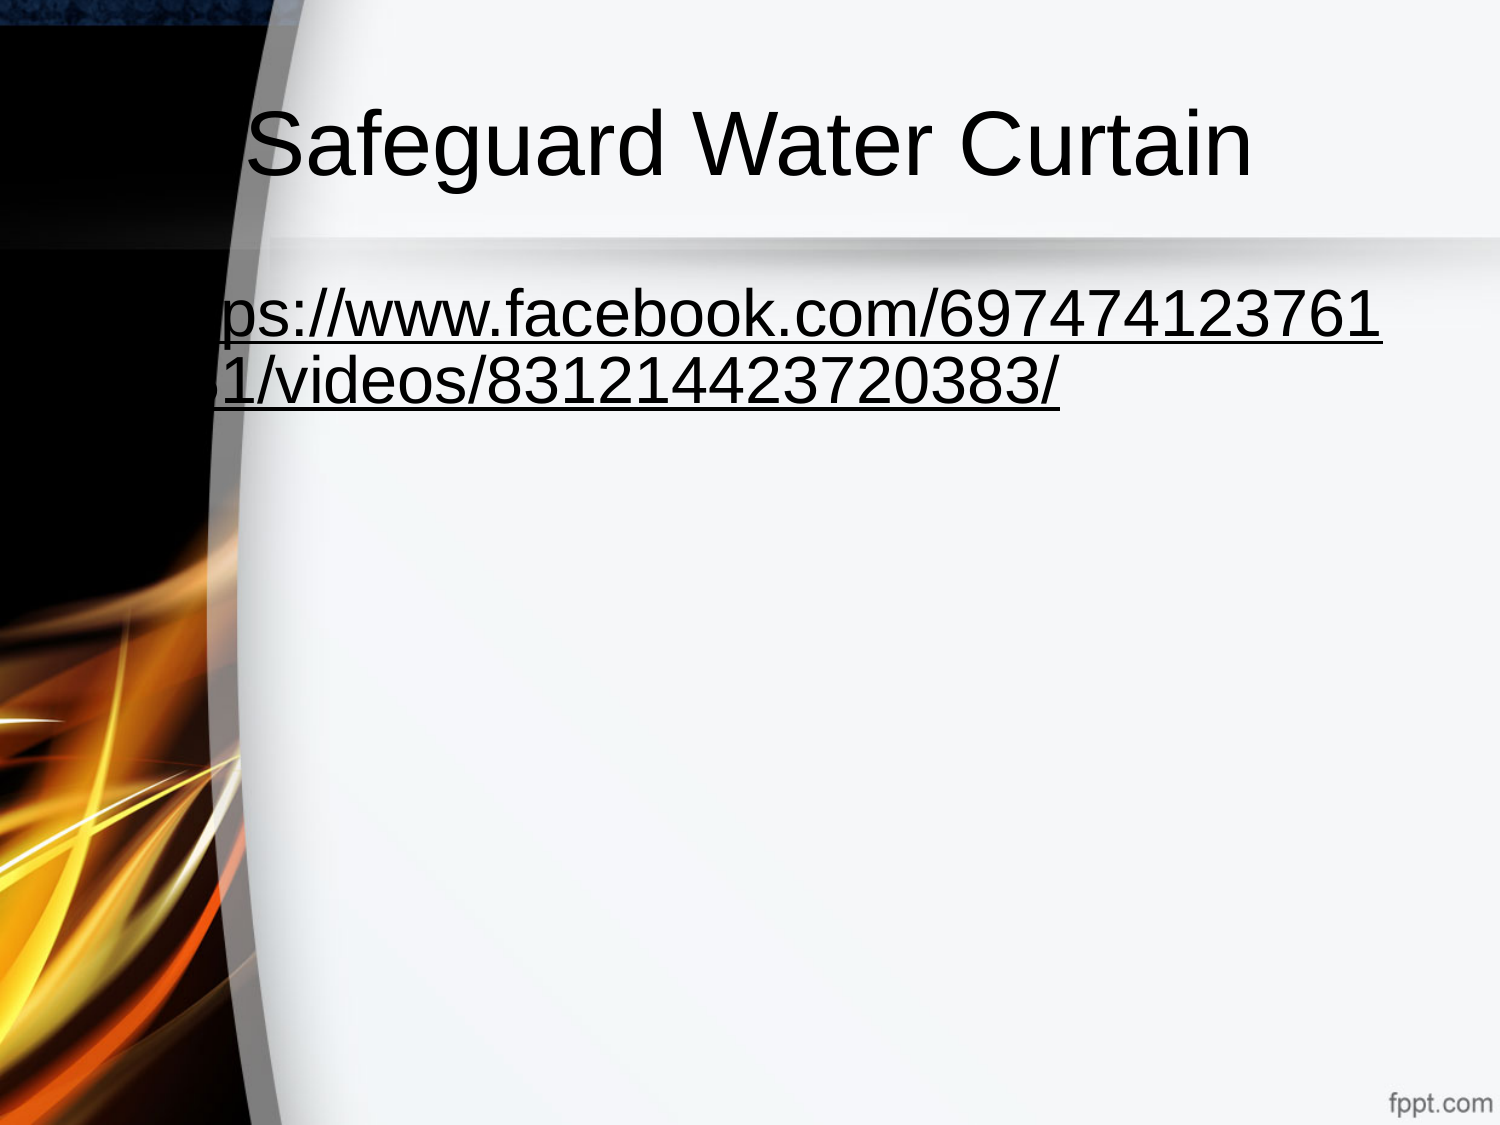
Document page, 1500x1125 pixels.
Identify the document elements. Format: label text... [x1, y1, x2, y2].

picture [0, 0, 1500, 1125]
list https://www.facebook.com/697474123761081/videos/831214423720383/ [75, 262, 1425, 1005]
title Safeguard Water Curtain [75, 45, 1425, 233]
